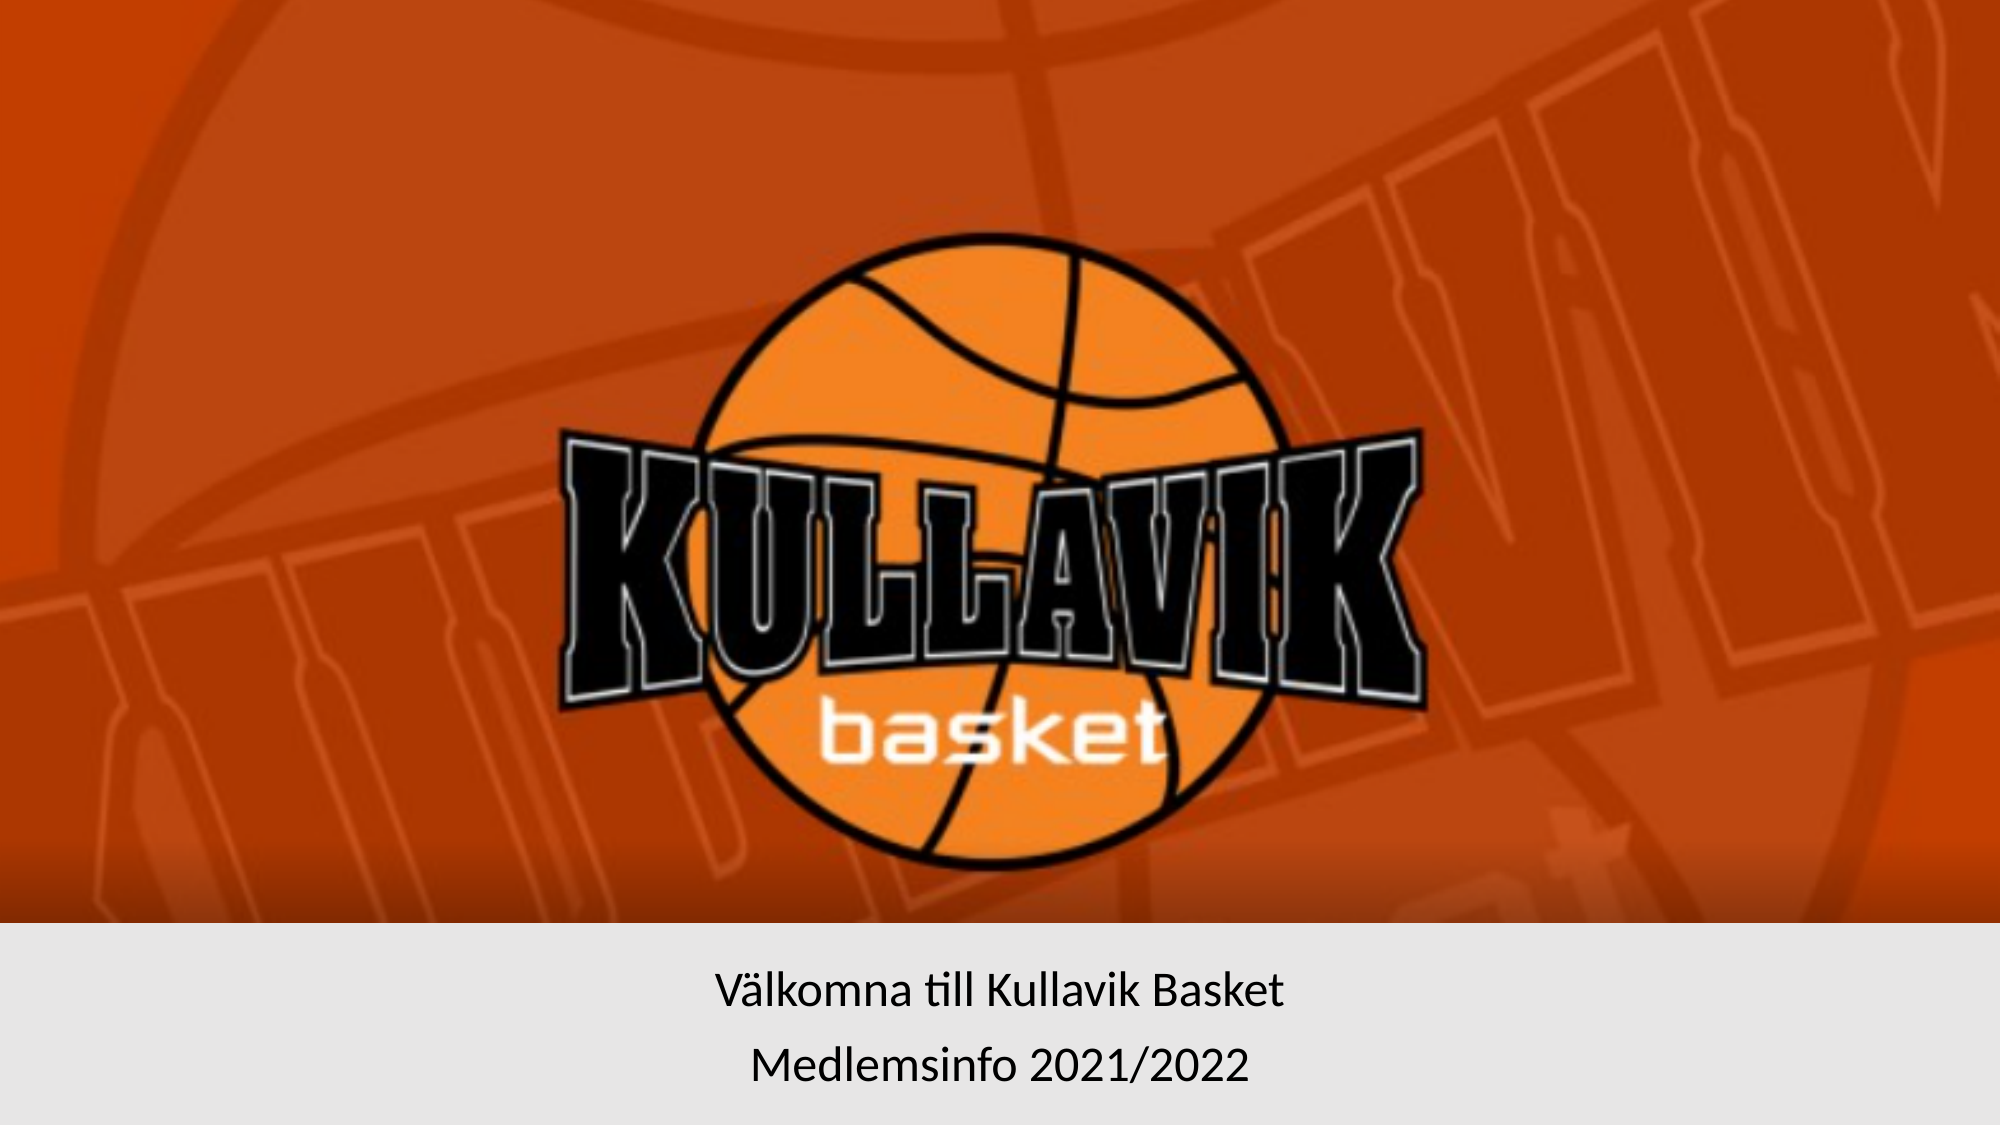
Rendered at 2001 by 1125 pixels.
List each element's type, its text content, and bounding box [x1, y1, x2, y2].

subtitle Välkomna till Kullavik Basket Medlemsinfo 2021/2022 [249, 956, 1750, 1113]
picture [0, 0, 2000, 923]
